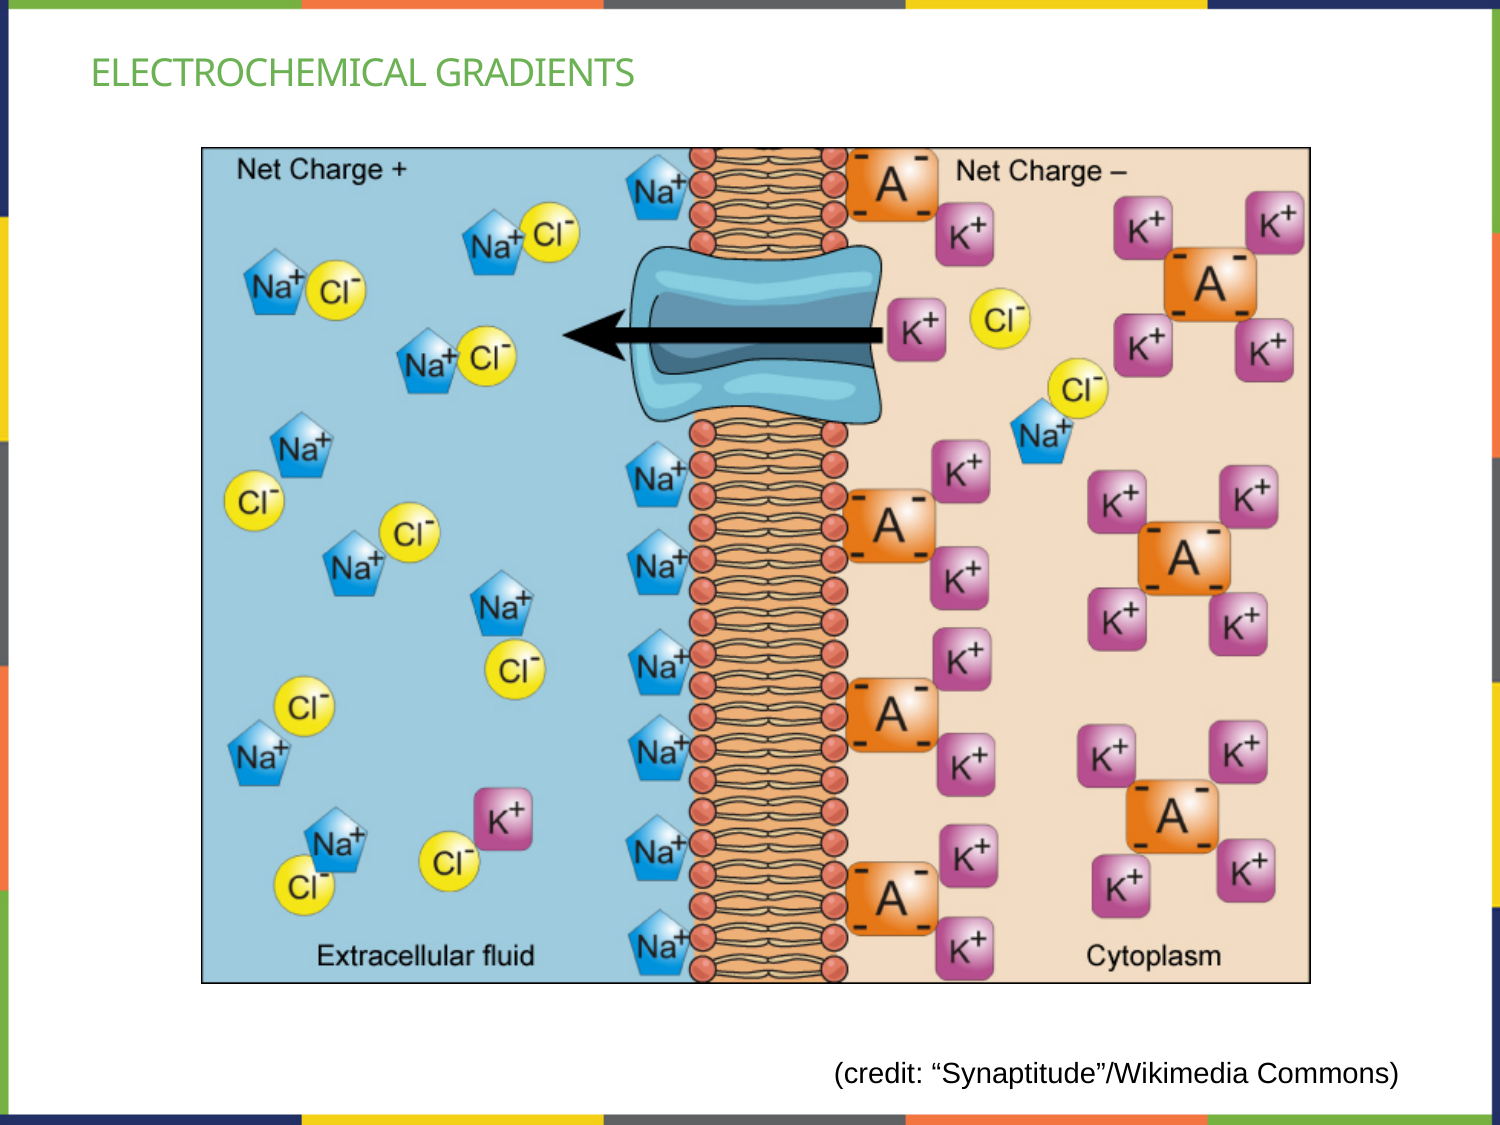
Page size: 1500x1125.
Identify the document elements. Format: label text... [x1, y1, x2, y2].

picture [0, 0, 1500, 1125]
text_box (credit: “Synaptitude”/Wikimedia Commons) [819, 1047, 1500, 1097]
title Electrochemical gradients [75, 39, 1398, 143]
